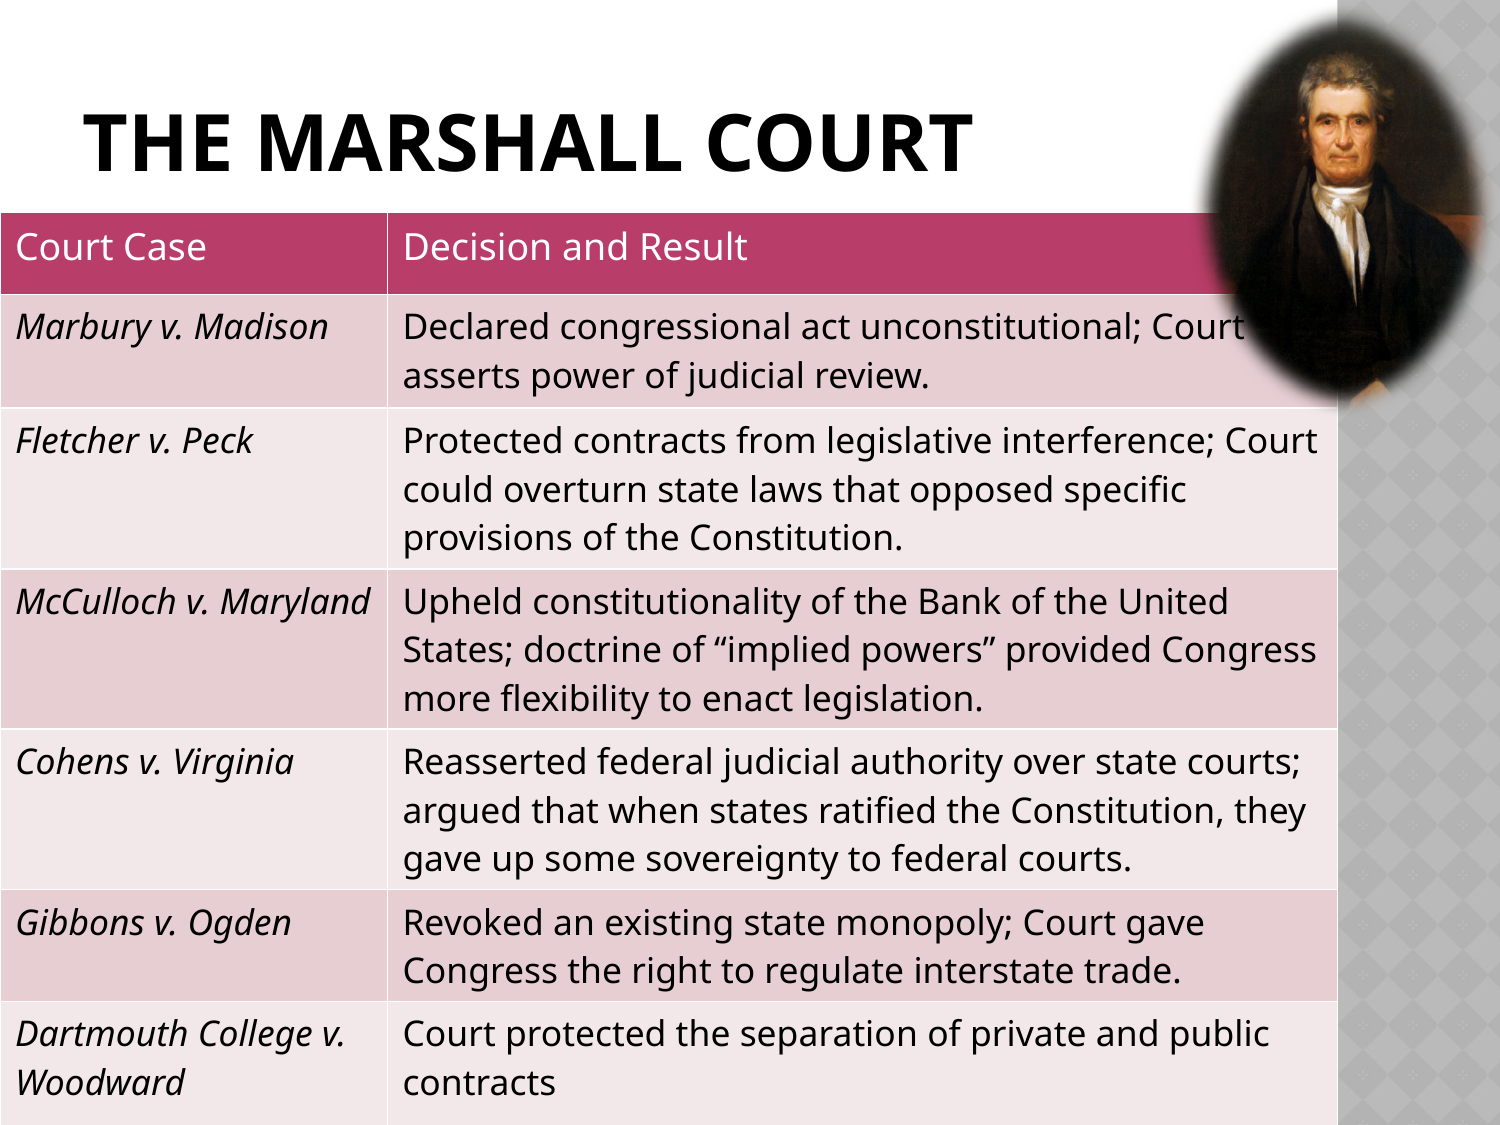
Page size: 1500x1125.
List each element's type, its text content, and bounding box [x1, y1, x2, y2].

table_cell Protected contracts from legislative interference; Court could overturn state laws that opposed specific provisions of the Constitution. [388, 409, 1337, 568]
table_cell Declared congressional act unconstitutional; Court asserts power of judicial review. [388, 295, 1181, 407]
table_header Court Case [1, 213, 387, 294]
table_cell Marbury v. Madison [1, 295, 387, 407]
table_cell Cohens v. Virginia [1, 730, 387, 889]
table_cell Revoked an existing state monopoly; Court gave Congress the right to regulate interstate trade. [388, 890, 1337, 1001]
table_cell Fletcher v. Peck [1, 409, 387, 568]
table_cell McCulloch v. Maryland [1, 570, 387, 728]
picture [1186, 0, 1500, 421]
table_header Decision and Result [388, 213, 1181, 294]
title The Marshall Court [75, 0, 1184, 188]
table_cell Court protected the separation of private and public contracts [388, 1002, 1337, 1125]
table_cell Reasserted federal judicial authority over state courts; argued that when states ratified the Constitution, they gave up some sovereignty to federal courts. [388, 730, 1337, 889]
table_cell Dartmouth College v. Woodward [1, 1002, 387, 1125]
table_cell Upheld constitutionality of the Bank of the United States; doctrine of “implied powers” provided Congress more flexibility to enact legislation. [388, 570, 1337, 728]
table_cell Gibbons v. Ogden [1, 890, 387, 1001]
